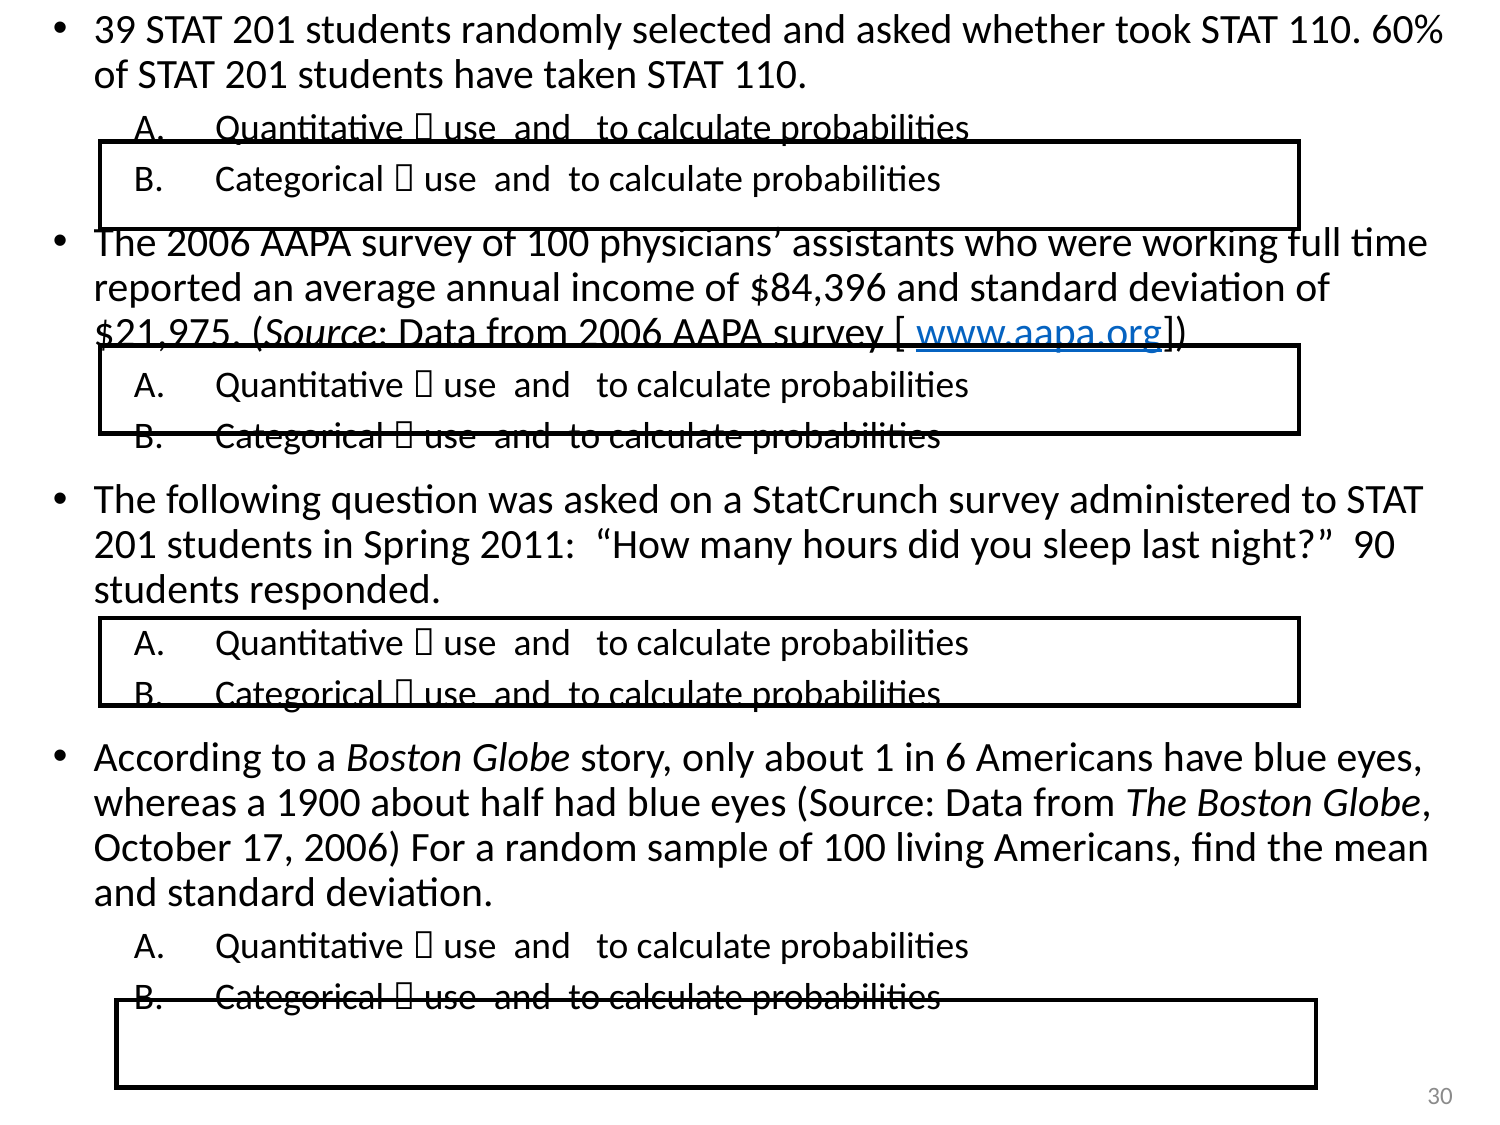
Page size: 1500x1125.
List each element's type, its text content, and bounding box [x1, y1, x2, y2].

text_box [99, 617, 1300, 706]
text_box [99, 141, 1300, 230]
text_box [116, 999, 1317, 1088]
slide_number 30 [1130, 1065, 1468, 1125]
text_box [99, 345, 1300, 434]
